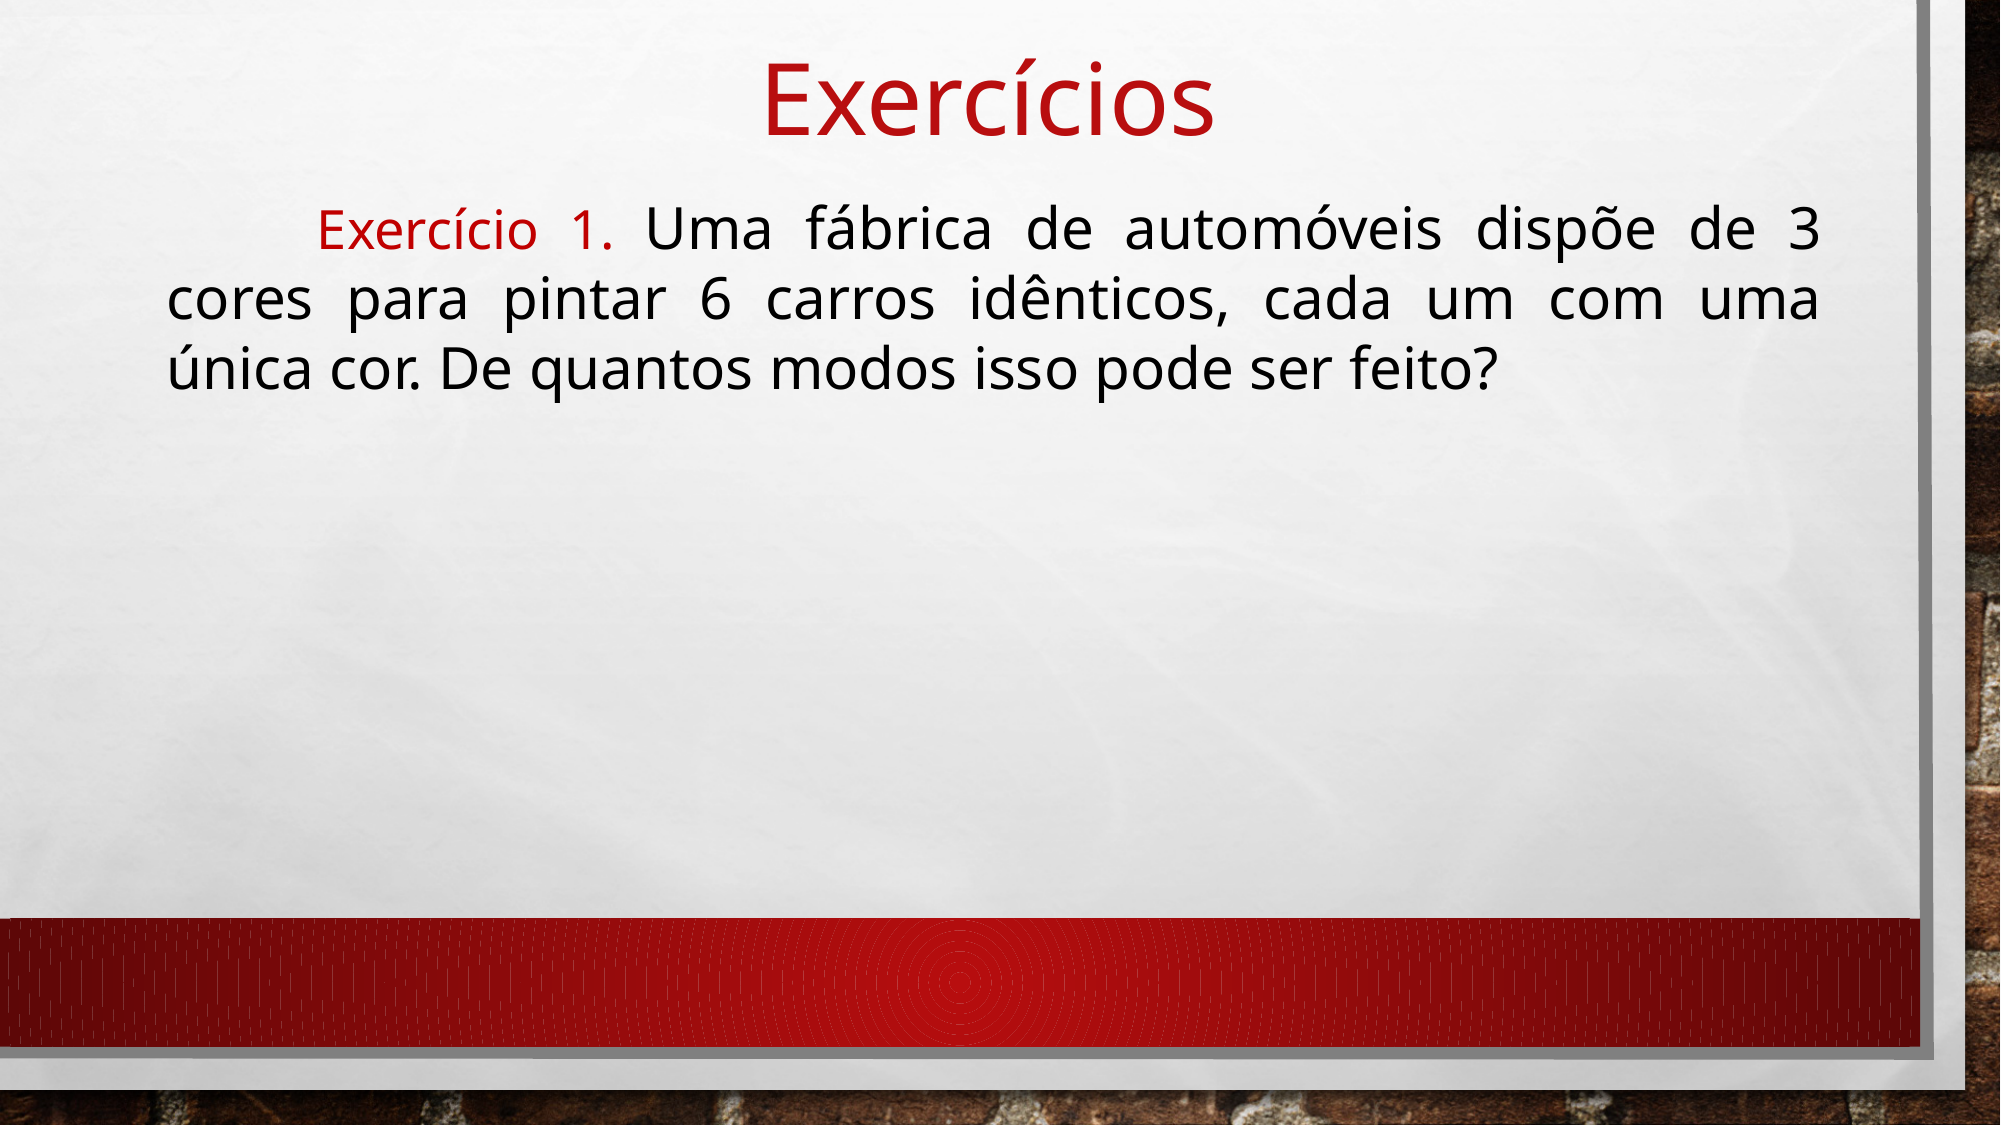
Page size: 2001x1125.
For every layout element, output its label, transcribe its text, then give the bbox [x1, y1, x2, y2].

picture [0, 0, 2000, 1125]
text_box Exercícios [158, 27, 1820, 163]
text_box Exercício 1. Uma fábrica de automóveis dispõe de 3 cores para pintar 6 carros idênticos, cada um com uma única cor. De quantos modos isso pode ser feito? [152, 183, 1837, 799]
